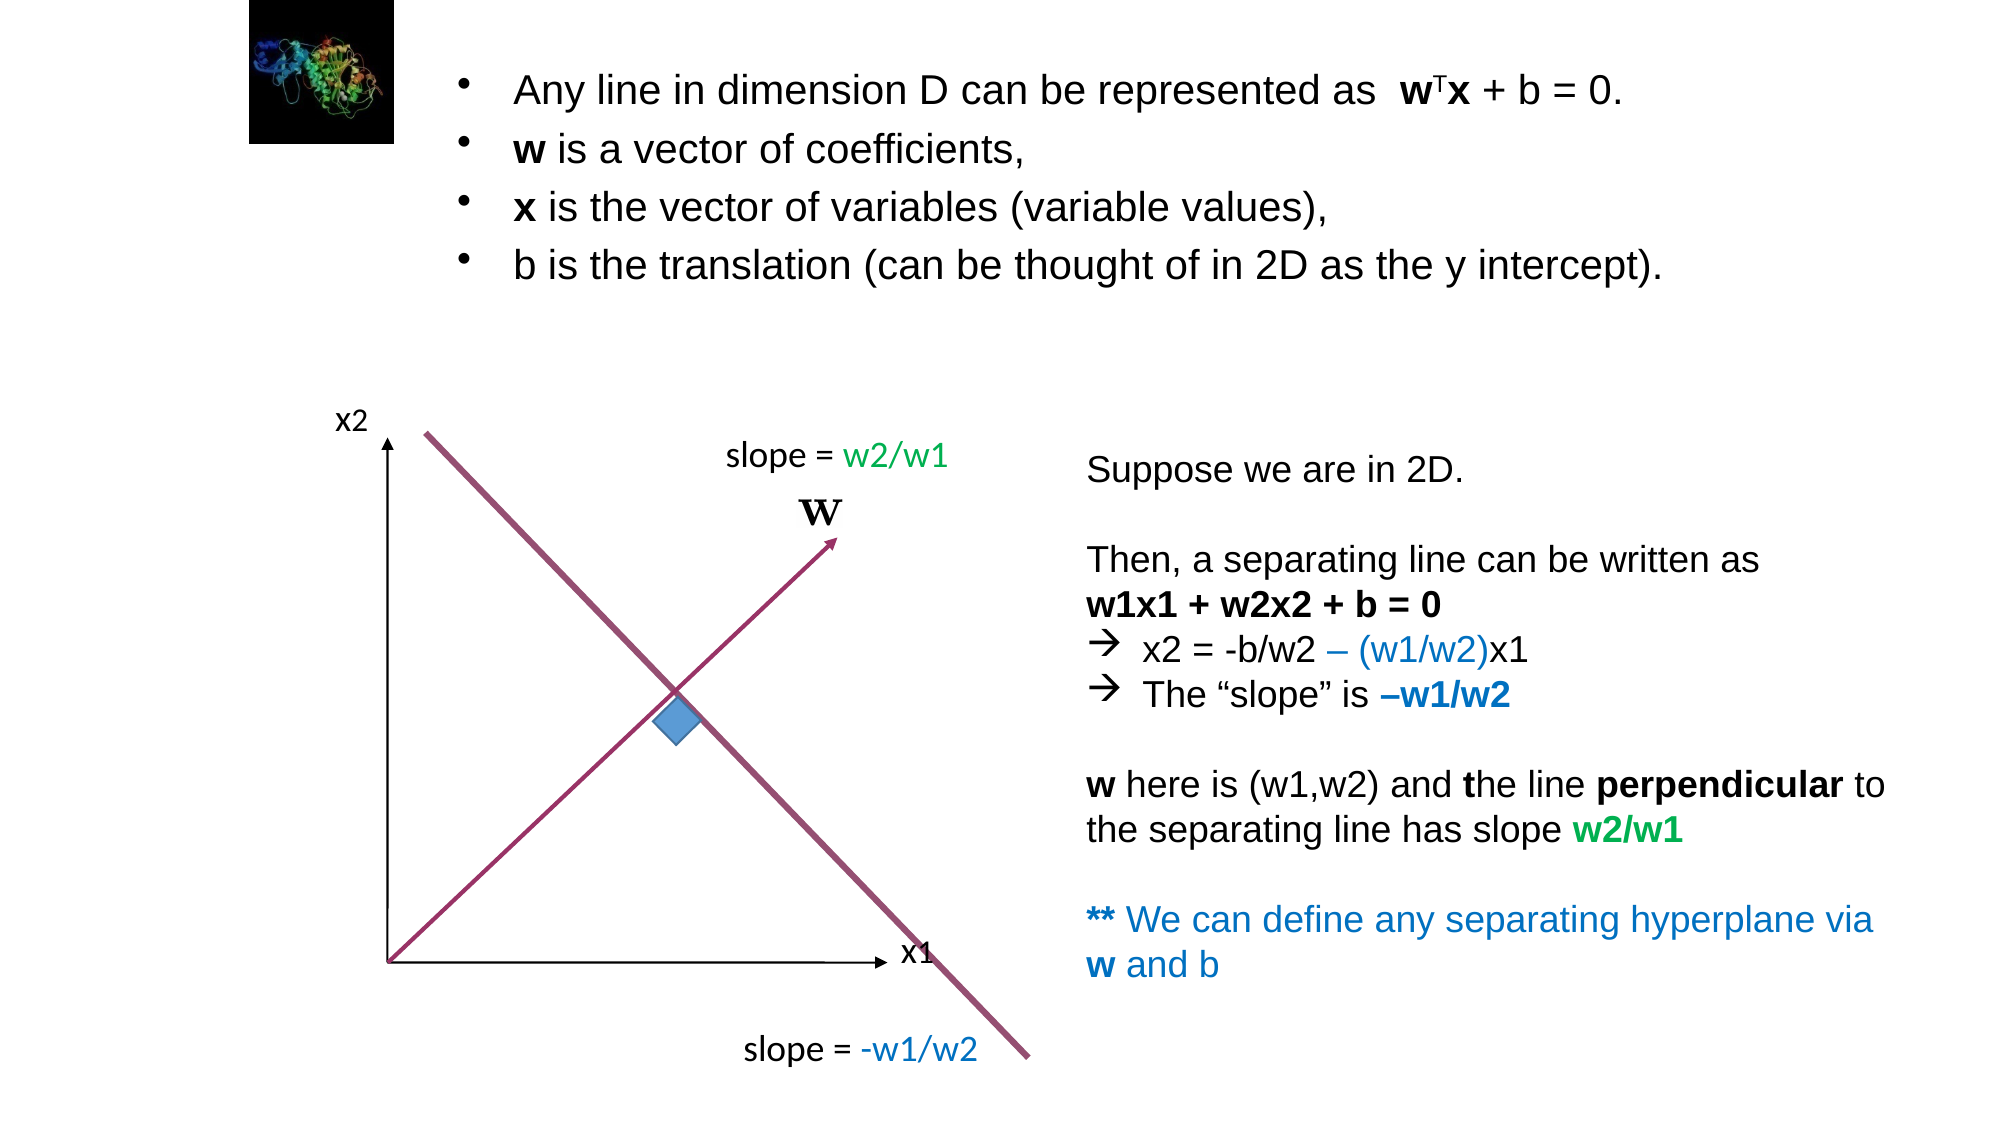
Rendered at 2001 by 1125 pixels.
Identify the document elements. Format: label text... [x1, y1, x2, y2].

text_box x2 [320, 387, 384, 447]
text_box [389, 956, 886, 969]
picture [795, 497, 843, 528]
text_box Suppose we are in 2D. Then, a separating line can be written as w1x1 + w2x2 + b = 0 x2 = -b/w2 – (w1/w2)x1 The “slope” is –w1/w2 w here is (w1,w2) and the line perpendicular to the separating line has slope w2/w1 ** We can define any separating hyperplane via w and b [1071, 437, 1901, 993]
text_box x1 [886, 918, 949, 979]
picture [249, 0, 394, 144]
text_box [381, 437, 394, 962]
text_box slope = -w1/w2 [728, 1017, 994, 1077]
text_box [651, 695, 703, 747]
text_box Any line in dimension D can be represented as wTx + b = 0. w is a vector of coefficients, x is the vector of variables (variable values), b is the translation (can be thought of in 2D as the y intercept). [442, 55, 1767, 313]
text_box [387, 537, 838, 963]
text_box slope = w2/w1 [710, 422, 964, 482]
